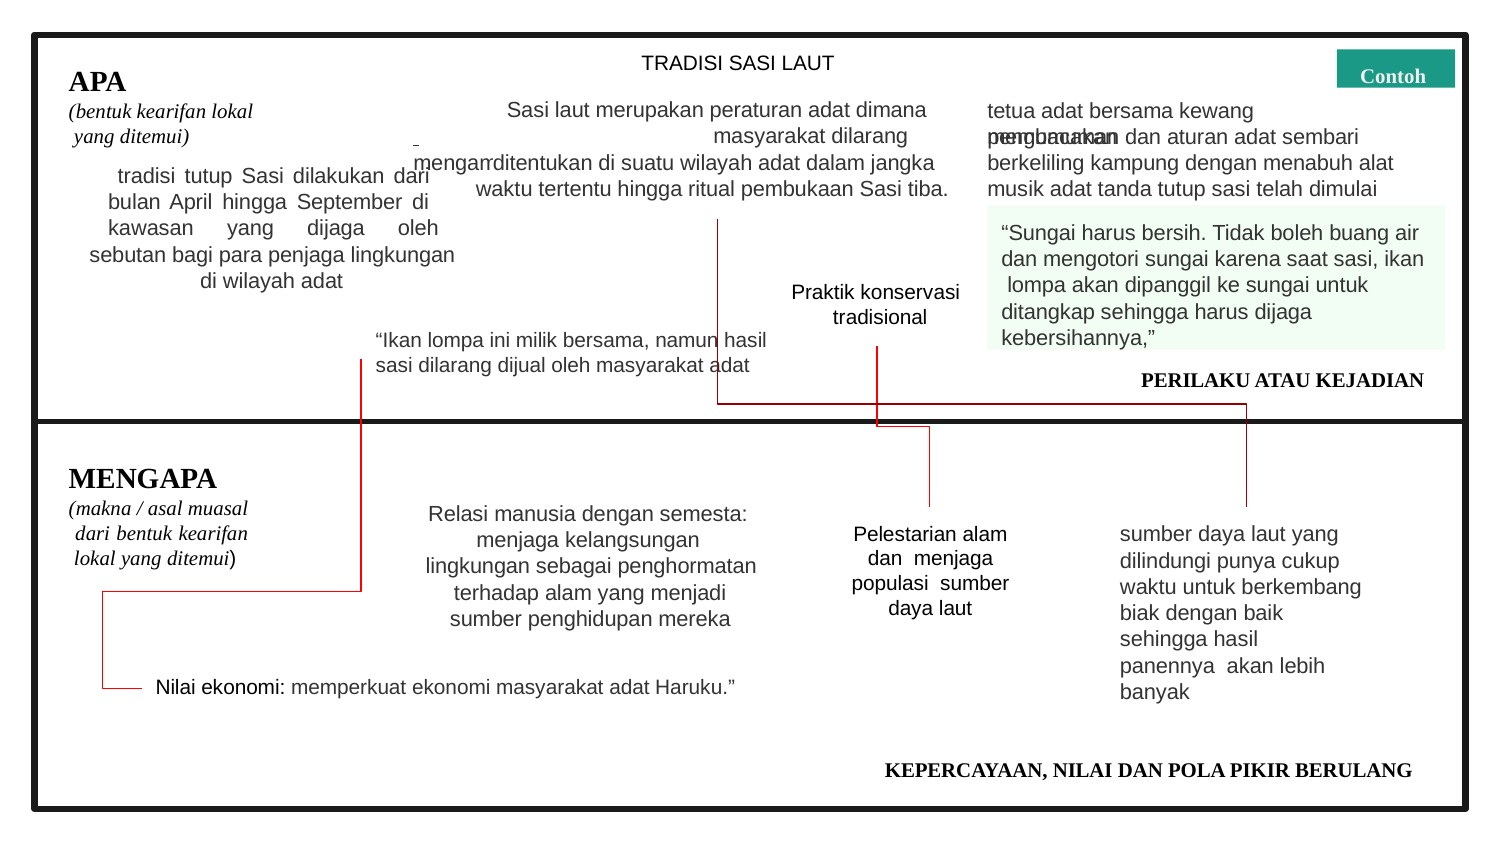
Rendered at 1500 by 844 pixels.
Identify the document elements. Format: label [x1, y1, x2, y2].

text_box [34, 34, 1466, 810]
text_box [102, 218, 1247, 689]
